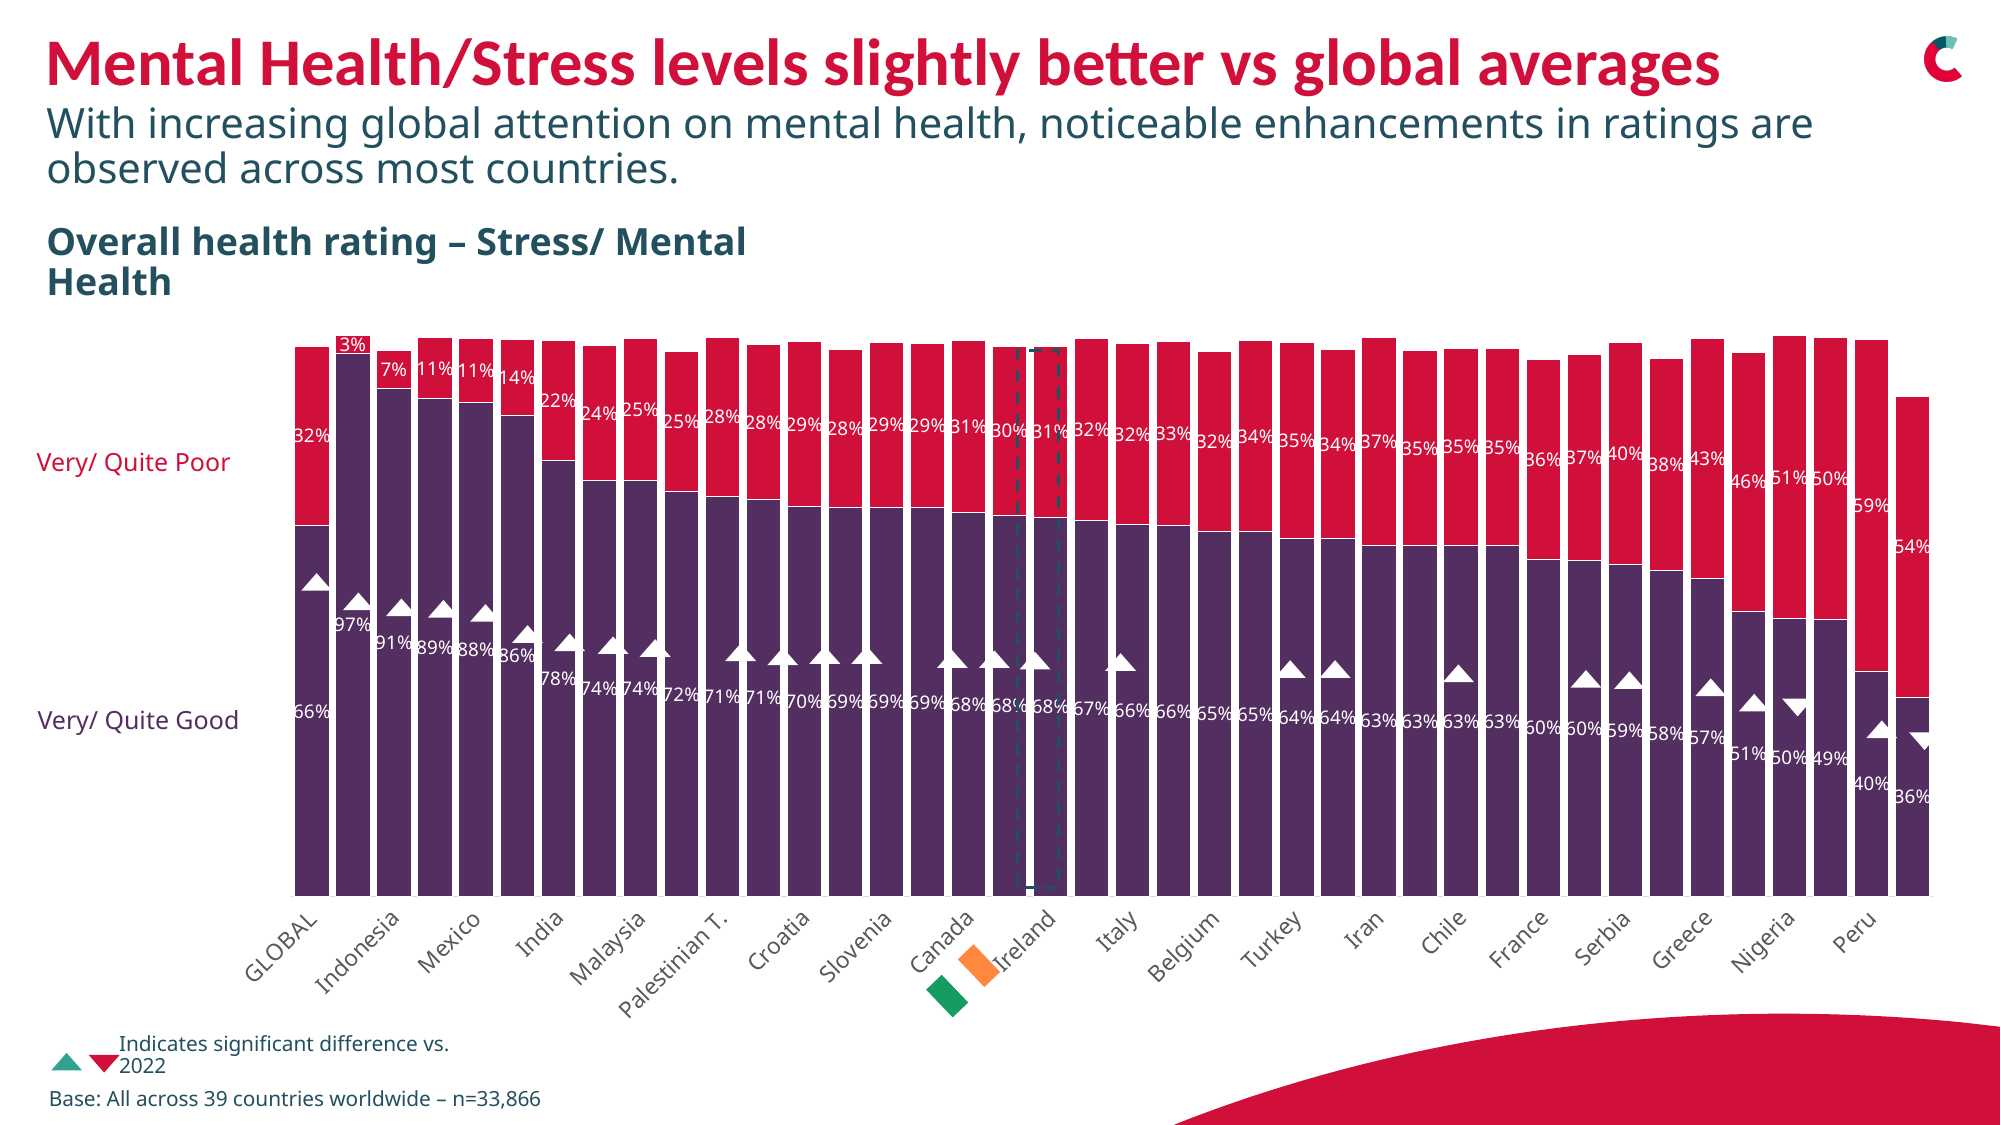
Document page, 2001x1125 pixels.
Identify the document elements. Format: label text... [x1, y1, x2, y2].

text_box Very/ Quite Poor [0, 442, 200, 484]
footer Base: All across 39 countries worldwide – n=33,866 [33, 1058, 839, 1119]
text_box [51, 1052, 83, 1071]
picture [1924, 36, 1962, 82]
chart [200, 321, 1969, 1040]
text_box [88, 1054, 120, 1073]
list With increasing global attention on mental health, noticeable enhancements in ratings are observed across most countries. [31, 95, 1880, 225]
text_box Very/ Quite Good [0, 700, 200, 743]
list Overall health rating – Stress/ Mental Health [31, 215, 855, 345]
title Mental Health/Stress levels slightly better vs global averages [30, 20, 1880, 100]
text_box Indicates significant difference vs. 2022 [104, 1046, 472, 1086]
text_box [930, 961, 996, 1000]
